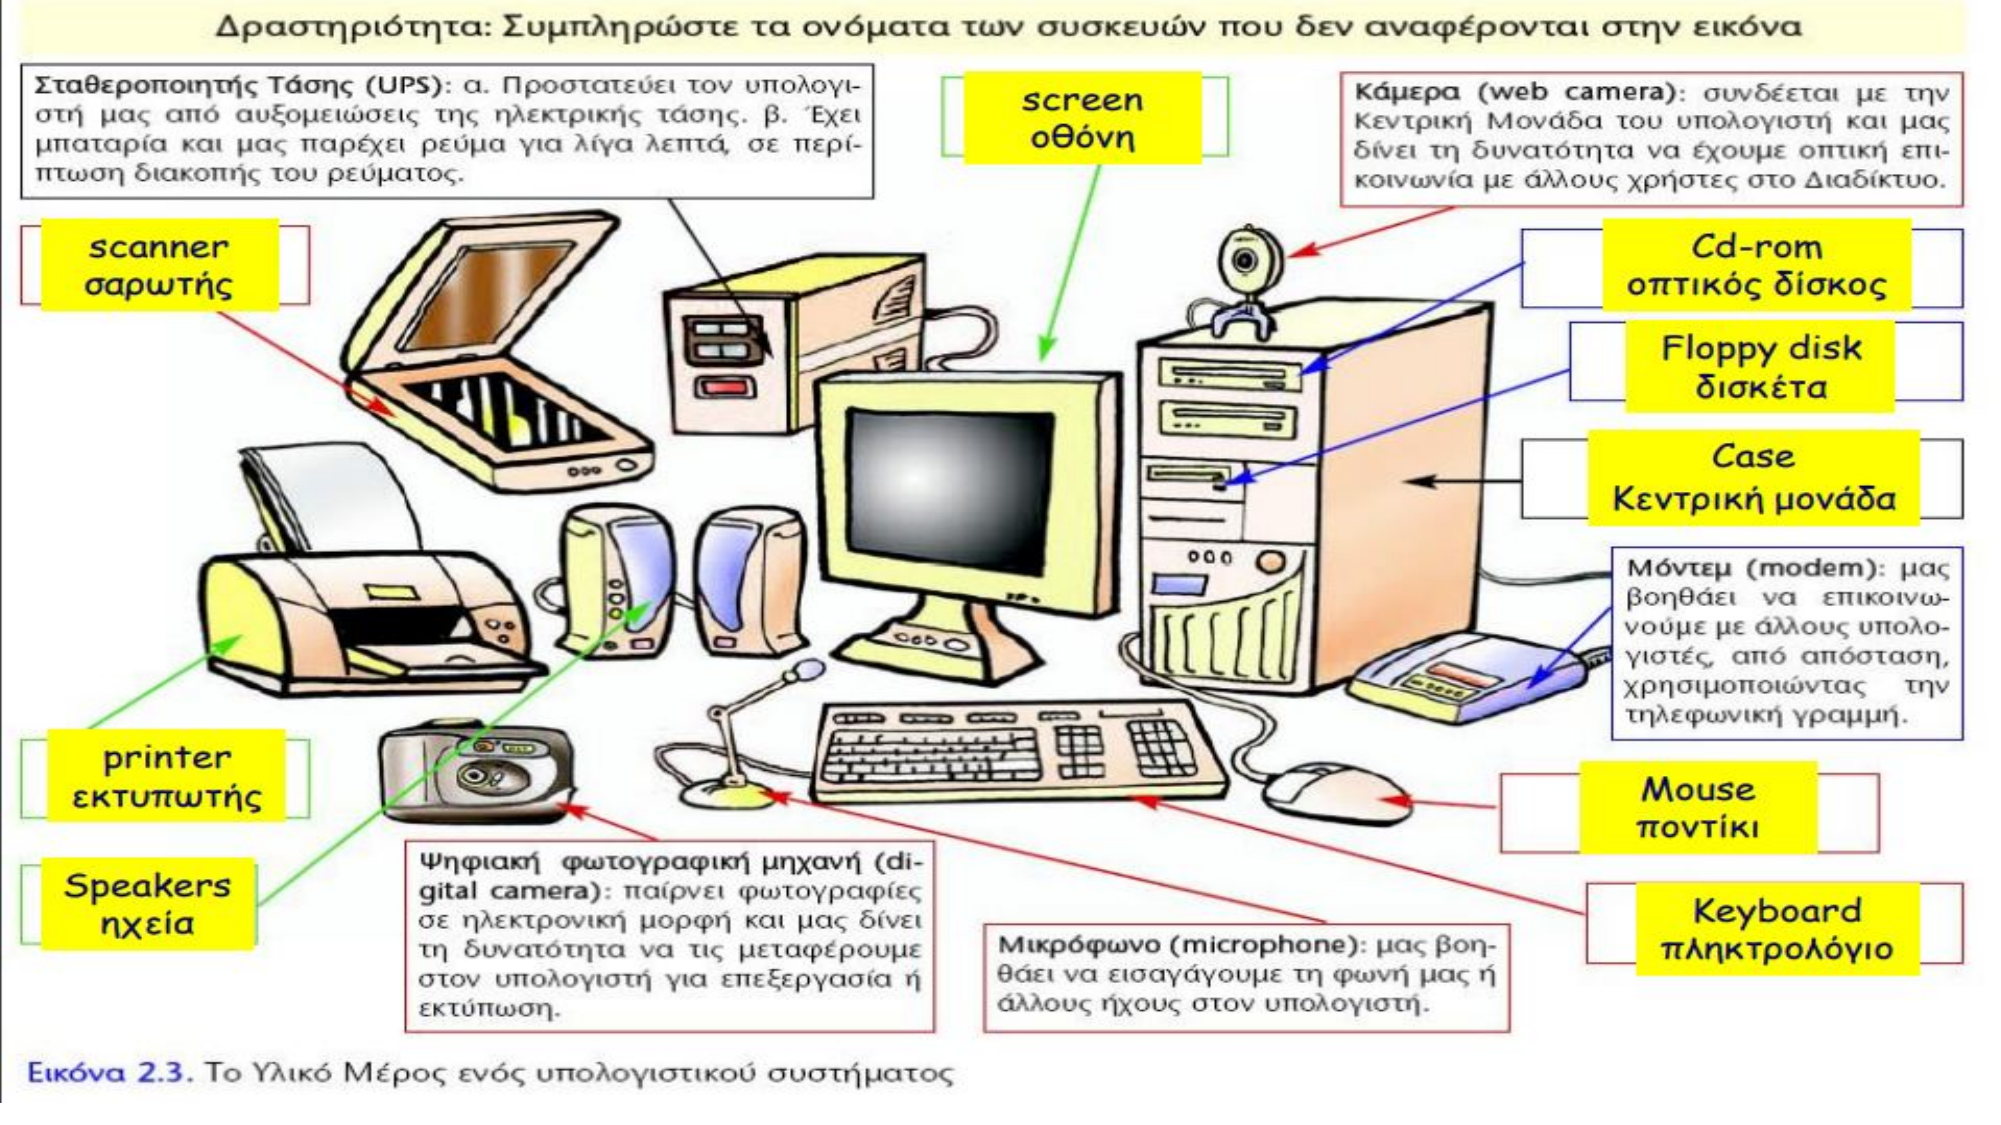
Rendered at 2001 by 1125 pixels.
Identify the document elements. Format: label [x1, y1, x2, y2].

list [0, 0, 2000, 1103]
